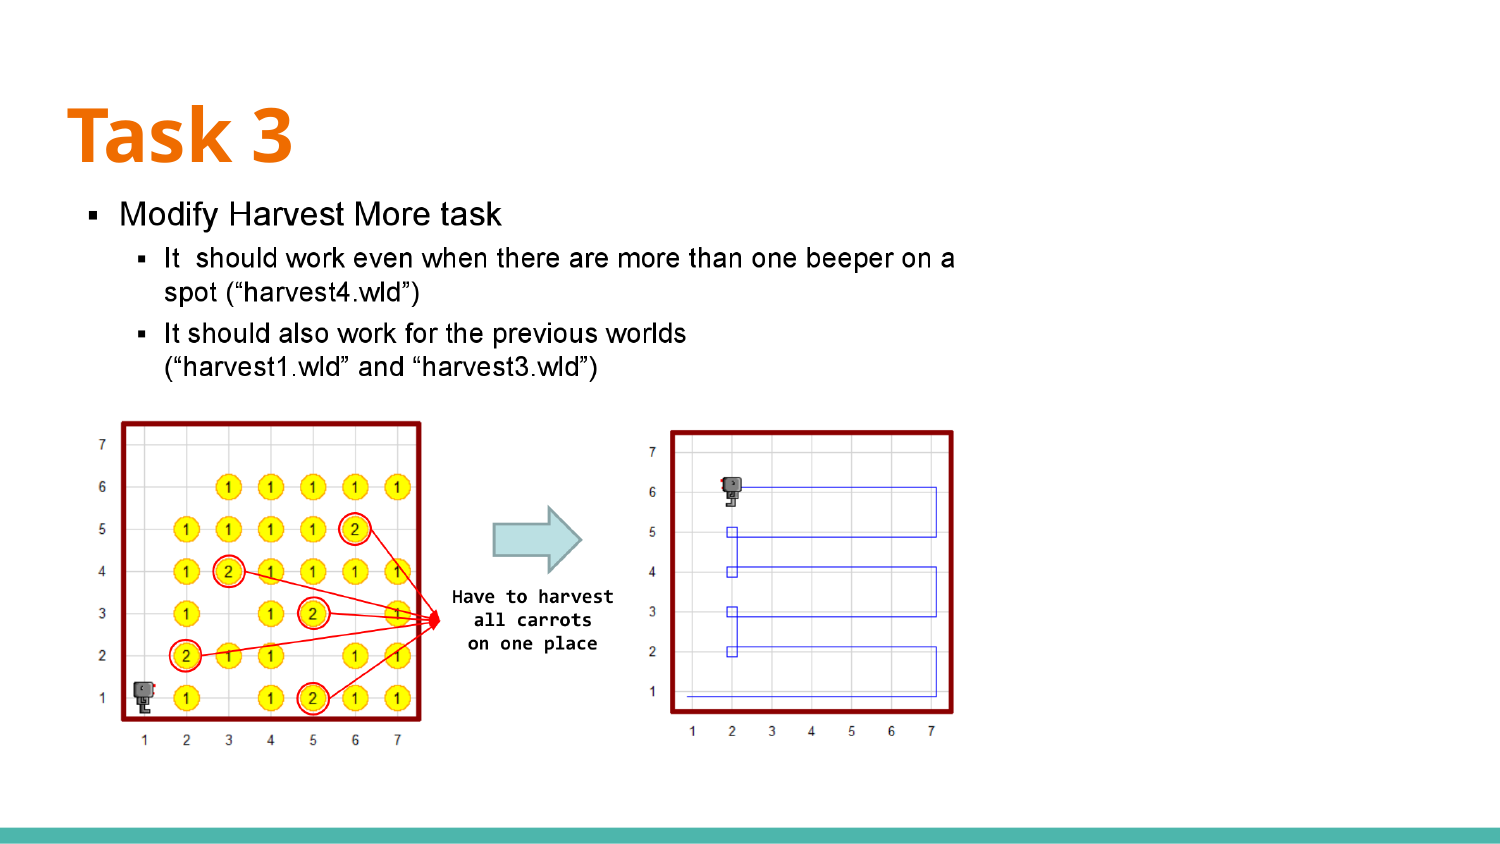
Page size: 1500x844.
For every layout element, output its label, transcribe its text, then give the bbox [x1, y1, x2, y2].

picture [66, 188, 997, 785]
title Task 3 [51, 72, 1449, 189]
